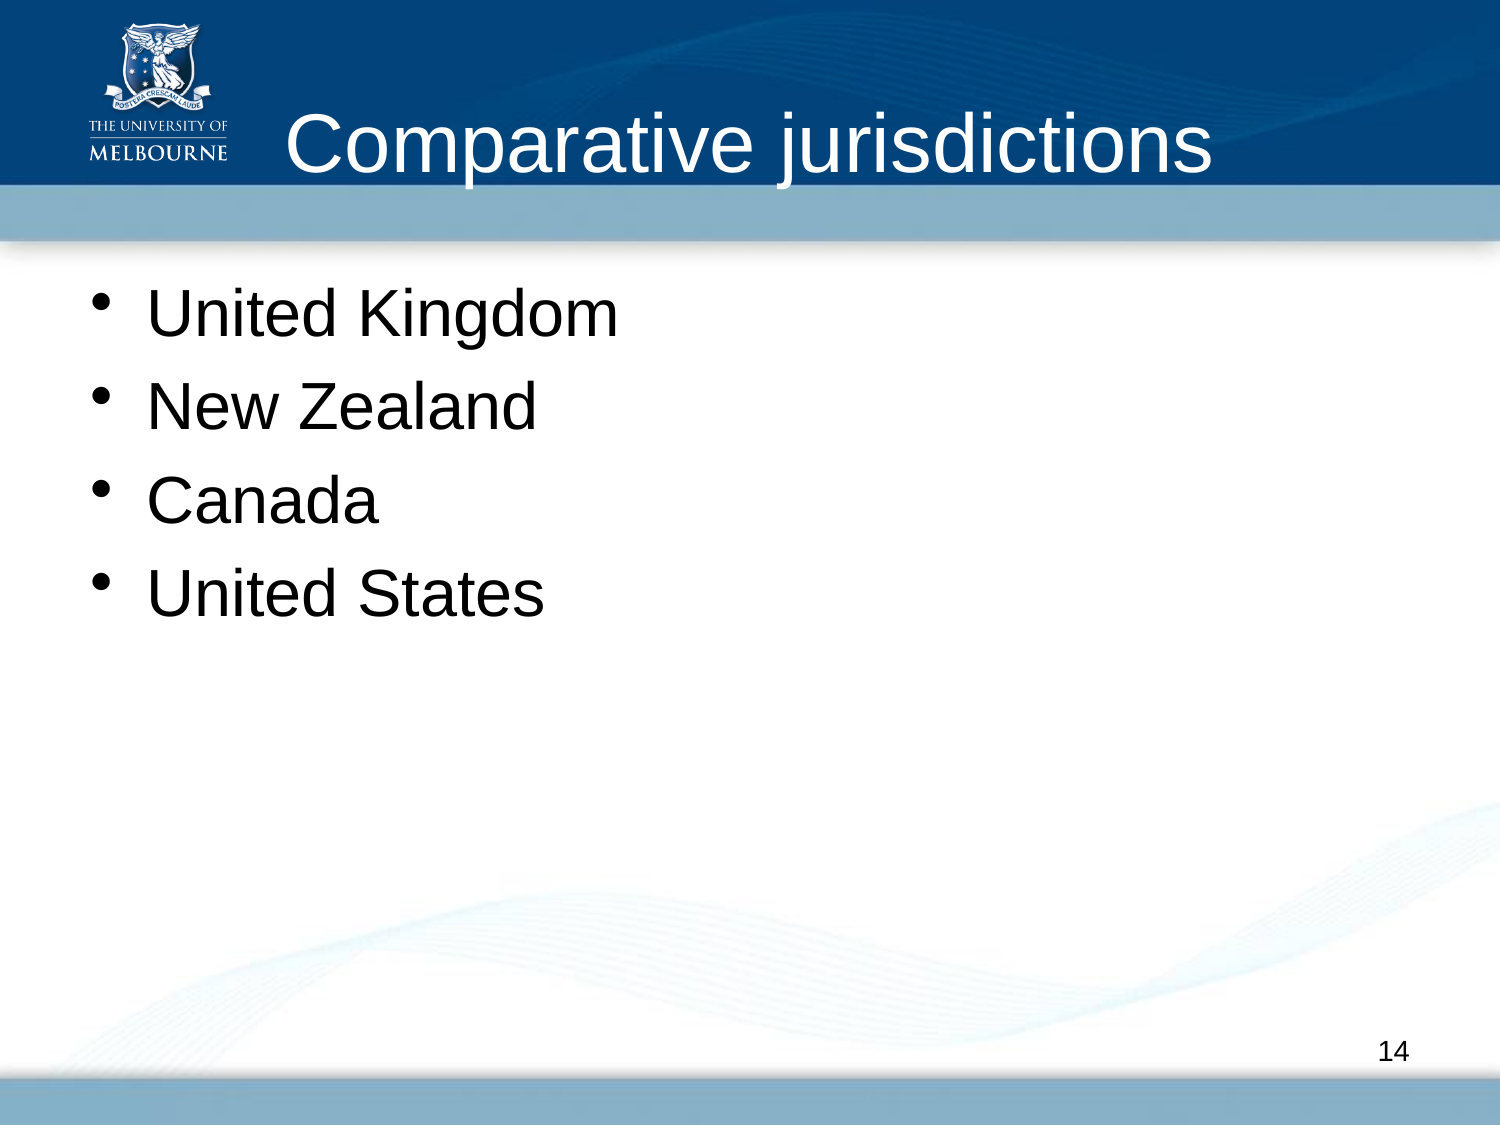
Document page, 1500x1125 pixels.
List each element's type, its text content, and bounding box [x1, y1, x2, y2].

title Comparative jurisdictions [74, 44, 1426, 233]
list United Kingdom New Zealand Canada United States [74, 262, 1426, 1006]
slide_number 14 [1074, 1024, 1426, 1103]
picture [0, 0, 1500, 1125]
